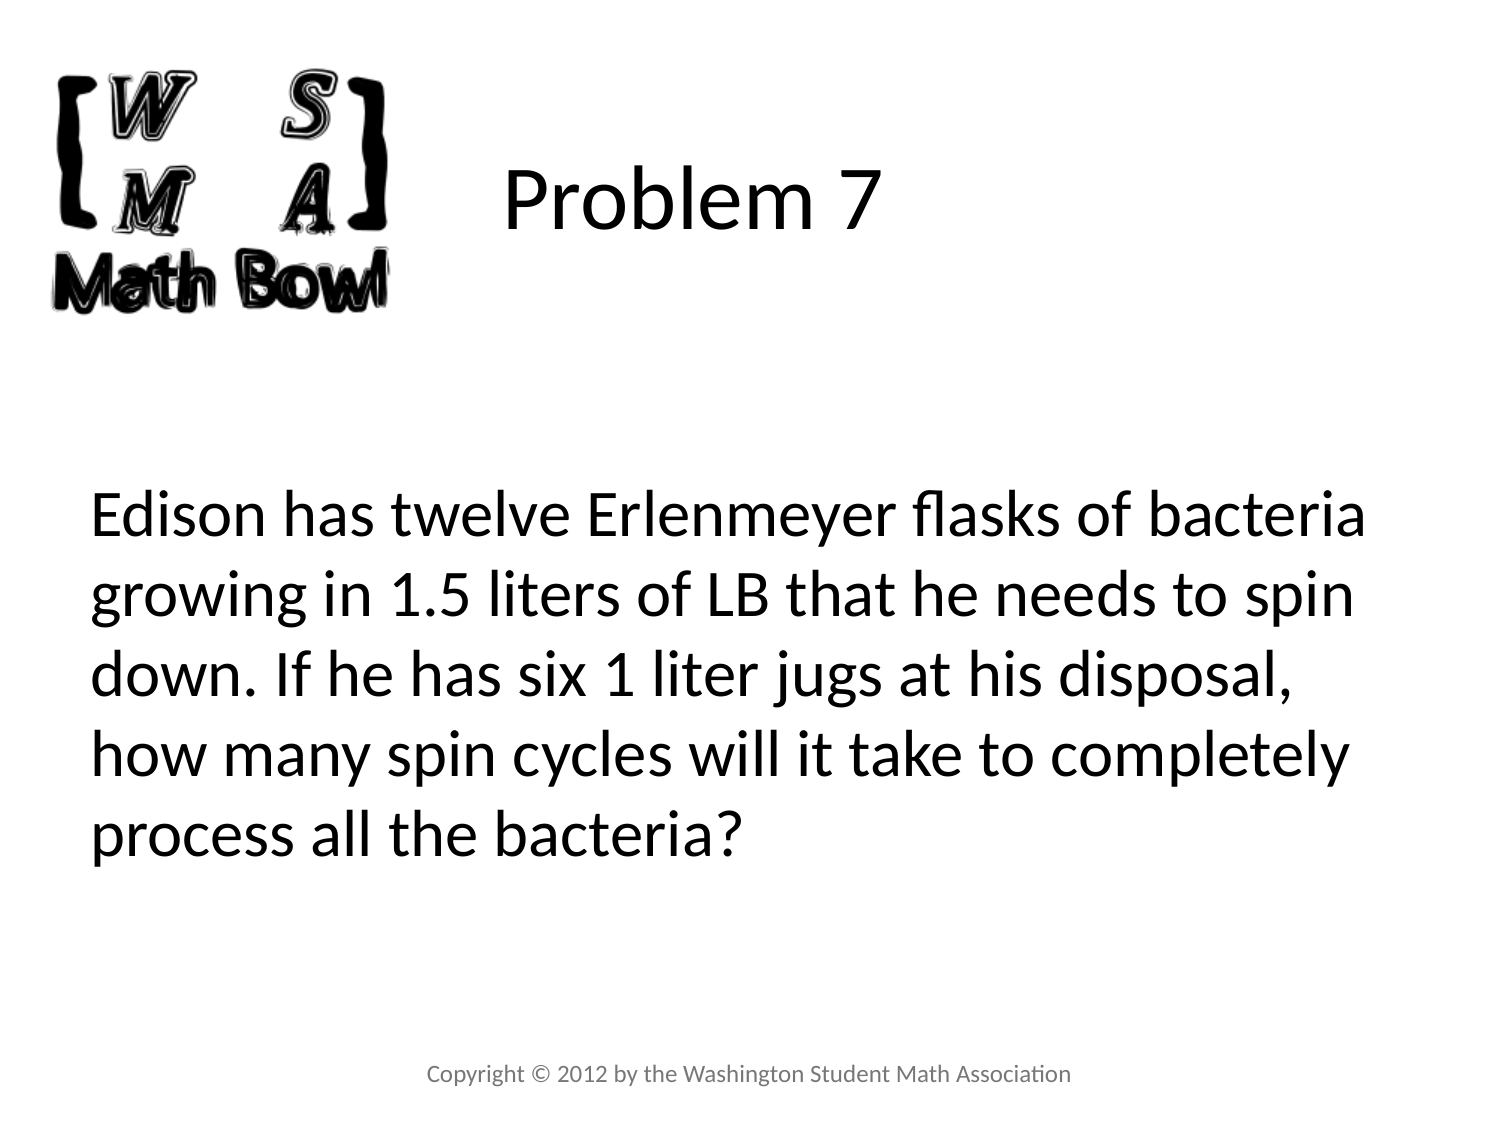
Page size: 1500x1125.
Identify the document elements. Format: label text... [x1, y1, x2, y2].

title Problem 7 [487, 99, 1400, 287]
list Edison has twelve Erlenmeyer flasks of bacteria growing in 1.5 liters of LB that he needs to spin down. If he has six 1 liter jugs at his disposal, how many spin cycles will it take to completely process all the bacteria? [75, 462, 1425, 950]
text_box Copyright © 2012 by the Washington Student Math Association [374, 1050, 1125, 1095]
picture [48, 62, 401, 324]
